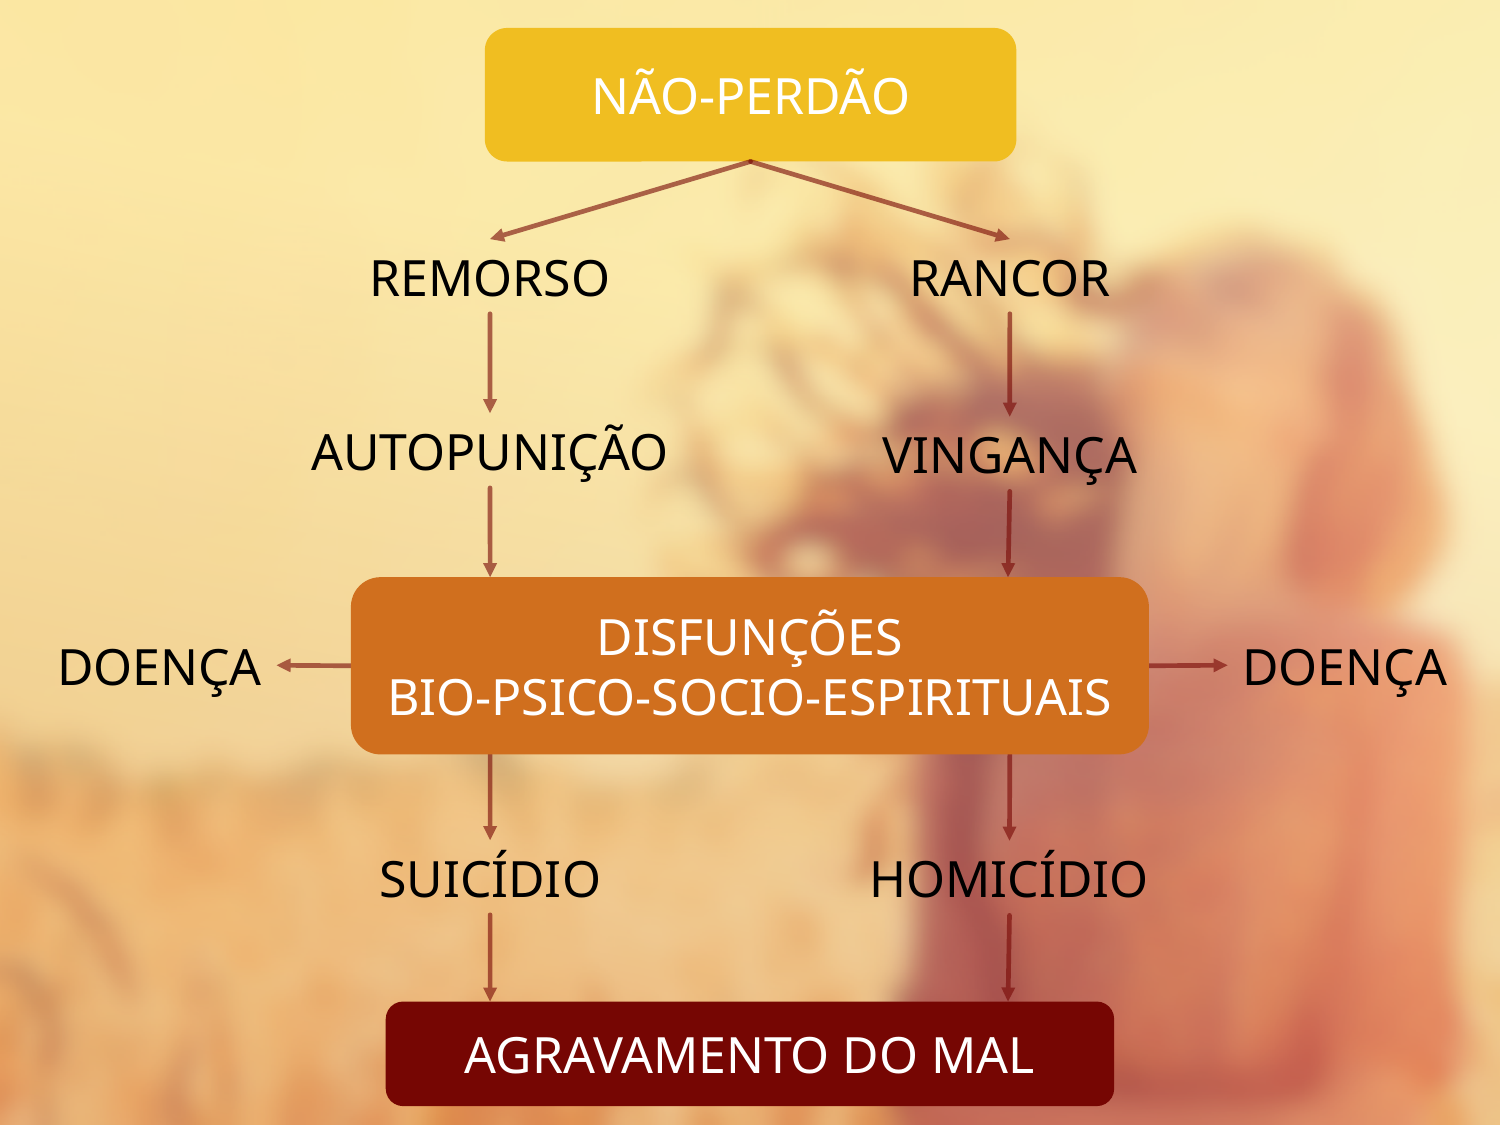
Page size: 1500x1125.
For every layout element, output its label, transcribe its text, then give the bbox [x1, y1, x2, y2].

text_box VINGANÇA [867, 416, 1153, 492]
text_box DOENÇA [42, 627, 277, 703]
text_box HOMICÍDIO [855, 840, 1164, 916]
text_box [489, 161, 750, 240]
text_box REMORSO [354, 238, 626, 314]
text_box NÃO-PERDÃO [484, 27, 1017, 161]
text_box DOENÇA [1227, 627, 1463, 703]
text_box SUICÍDIO [364, 840, 616, 915]
text_box RANCOR [894, 238, 1126, 314]
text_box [1007, 492, 1011, 578]
text_box AGRAVAMENTO DO MAL [385, 1001, 1115, 1107]
text_box DISFUNÇÕES BIO-PSICO-SOCIO-ESPIRITUAIS [350, 577, 1149, 755]
text_box AUTOPUNIÇÃO [296, 413, 684, 488]
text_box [750, 161, 1011, 240]
